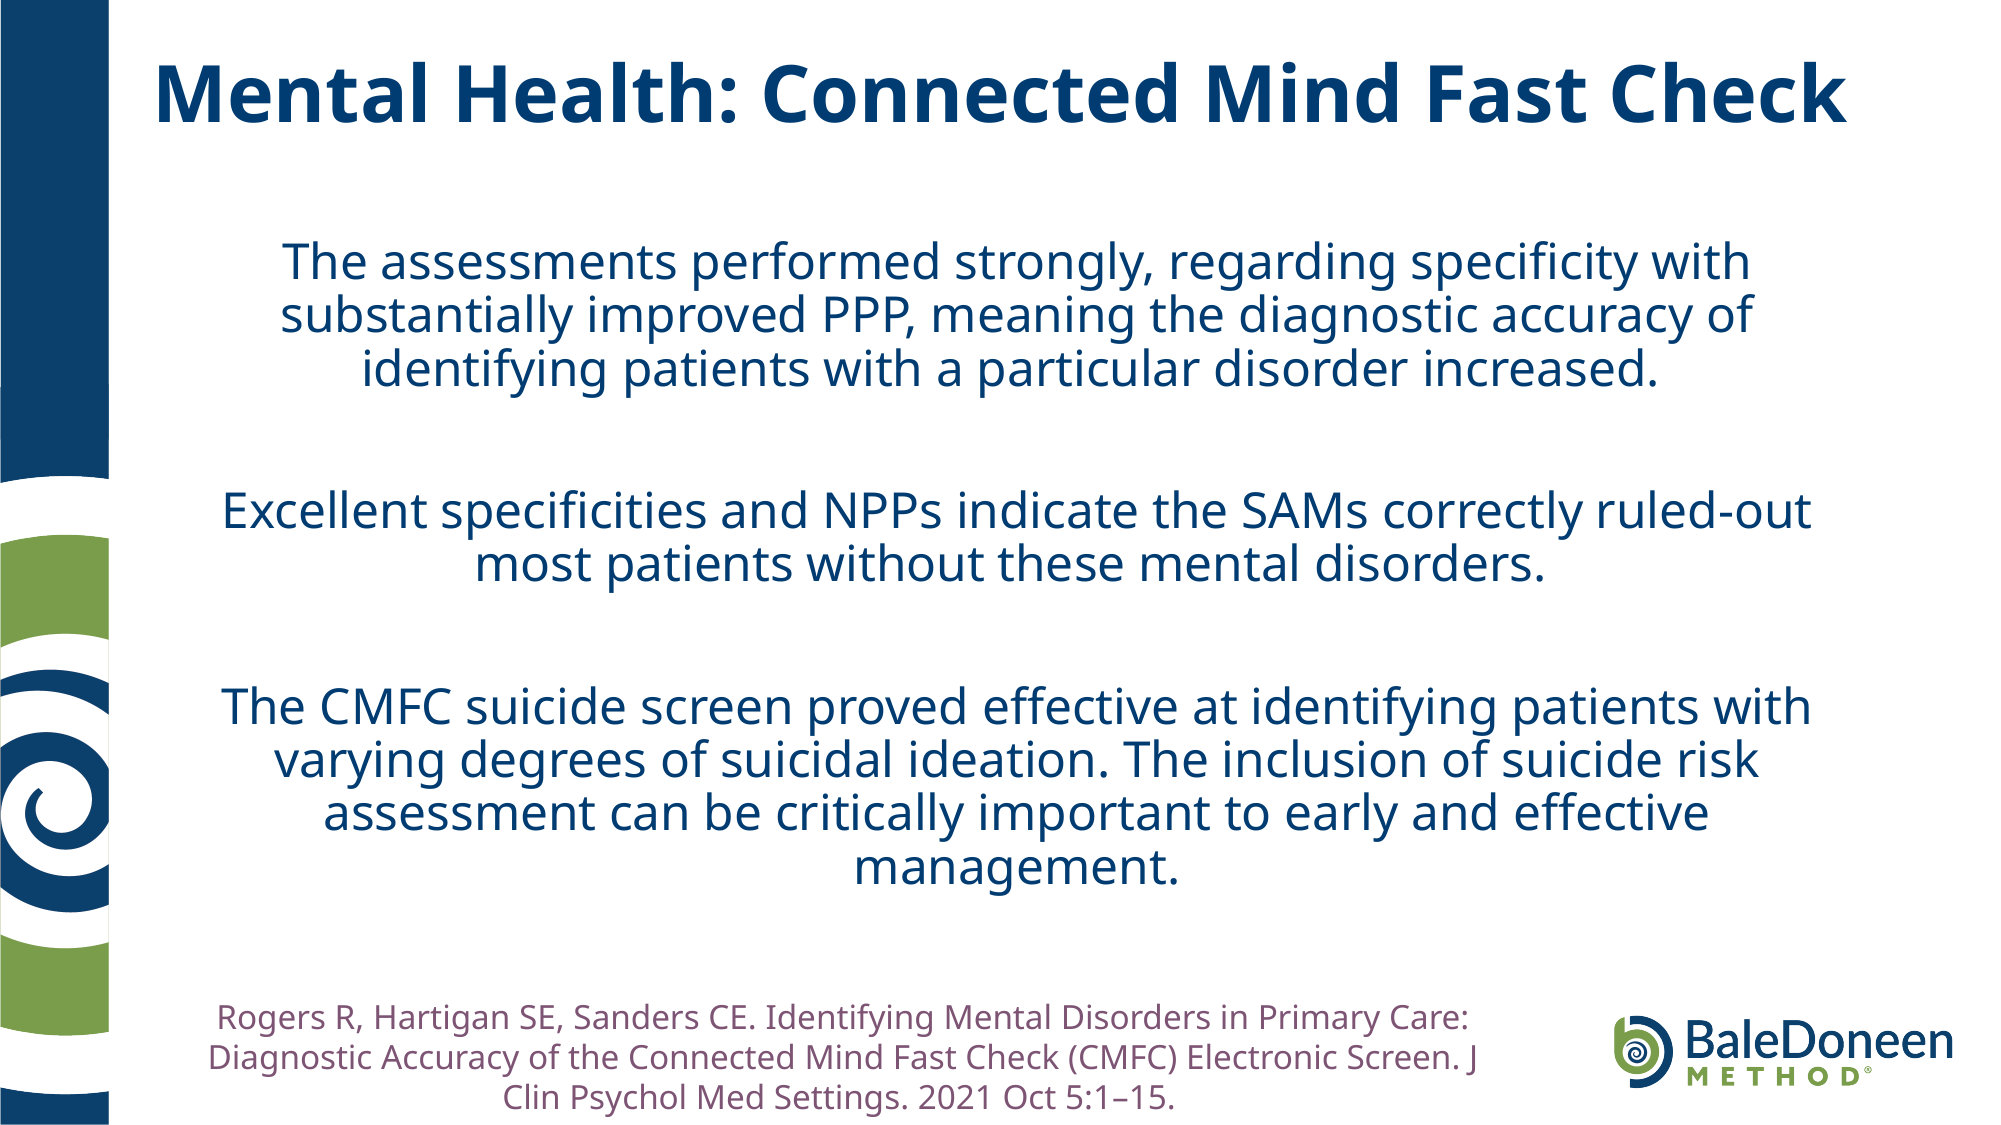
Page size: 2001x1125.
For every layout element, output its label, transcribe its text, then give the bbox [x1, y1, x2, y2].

text_box Rogers R, Hartigan SE, Sanders CE. Identifying Mental Disorders in Primary Care: Diagnostic Accuracy of the Connected Mind Fast Check (CMFC) Electronic Screen. J Clin Psychol Med Settings. 2021 Oct 5:1–15. [175, 988, 1513, 1124]
title Mental Health: Connected Mind Fast Check [137, 46, 1863, 148]
picture [0, 0, 2001, 1125]
list The assessments performed strongly, regarding specificity with substantially improved PPP, meaning the diagnostic accuracy of identifying patients with a particular disorder increased. Excellent specificities and NPPs indicate the SAMs correctly ruled-out most patients without these mental disorders. The CMFC suicide screen proved effective at identifying patients with varying degrees of suicidal ideation. The inclusion of suicide risk assessment can be critically important to early and effective management. [154, 229, 1880, 908]
